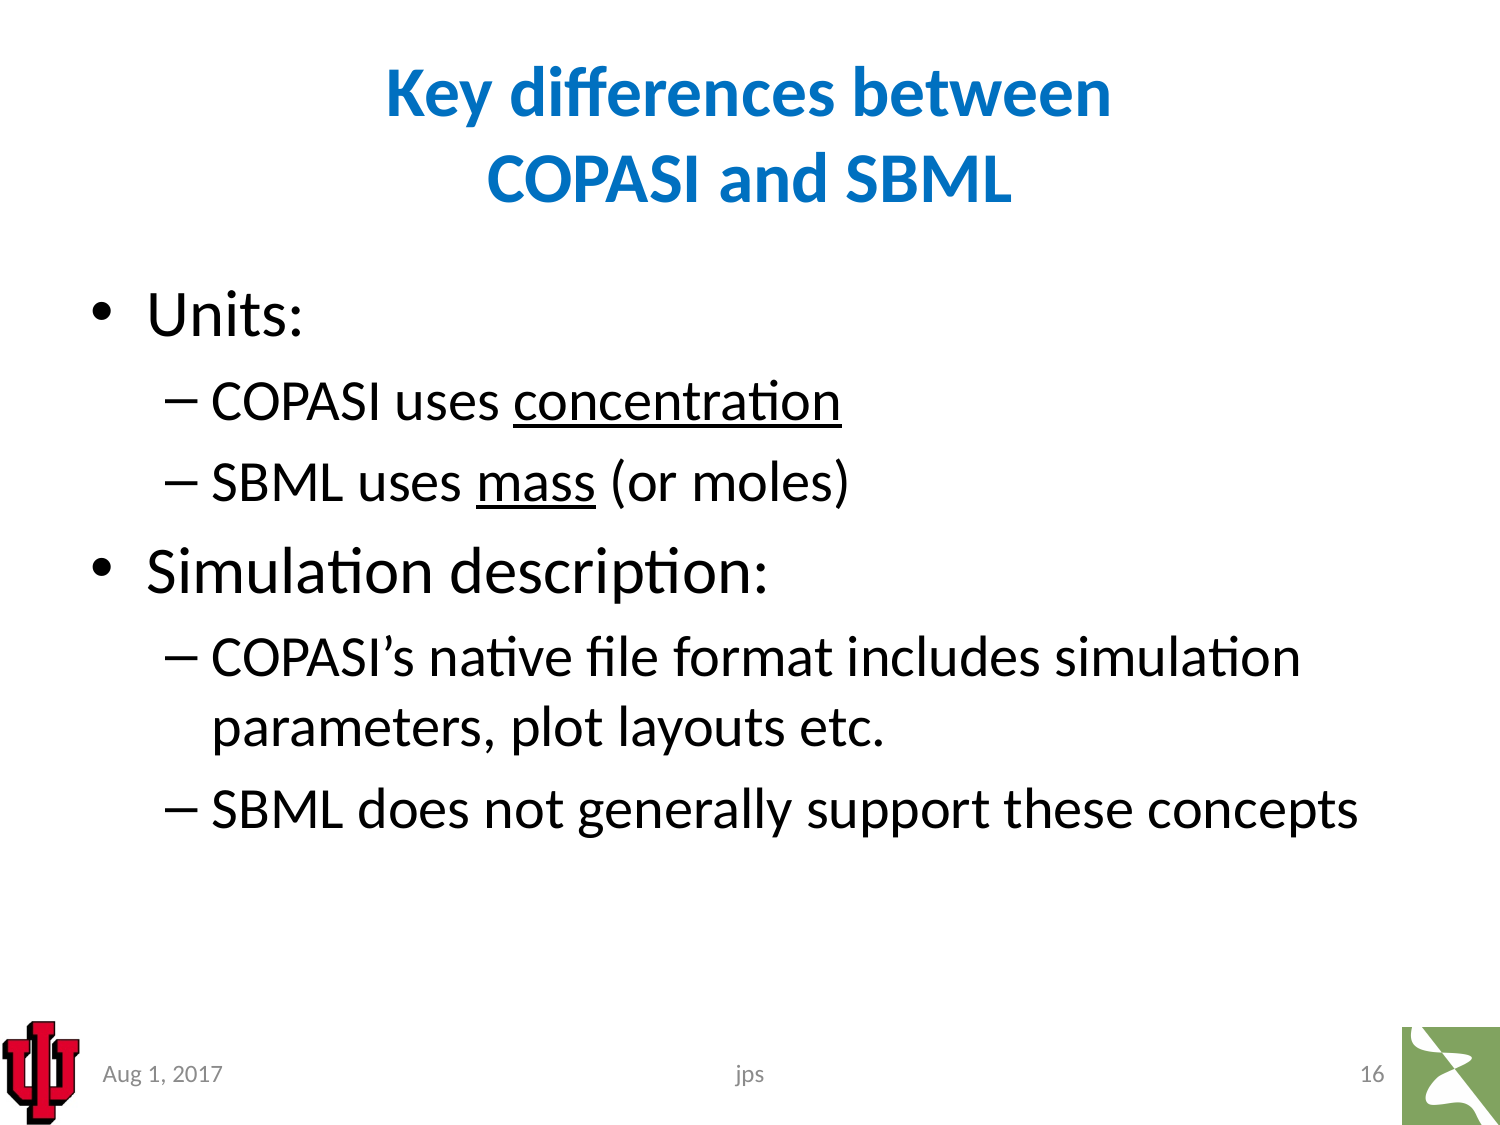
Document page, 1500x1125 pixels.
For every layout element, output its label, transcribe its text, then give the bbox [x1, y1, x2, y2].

list Units: COPASI uses concentration SBML uses mass (or moles) Simulation description: COPASI’s native file format includes simulation parameters, plot layouts etc. SBML does not generally support these concepts [75, 262, 1425, 1005]
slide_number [87, 1042, 438, 1103]
slide_number 16 [1050, 1042, 1400, 1103]
picture [1402, 1027, 1500, 1125]
footer jps [512, 1042, 988, 1103]
picture [0, 1020, 80, 1125]
title Key differences between COPASI and SBML [75, 37, 1425, 225]
